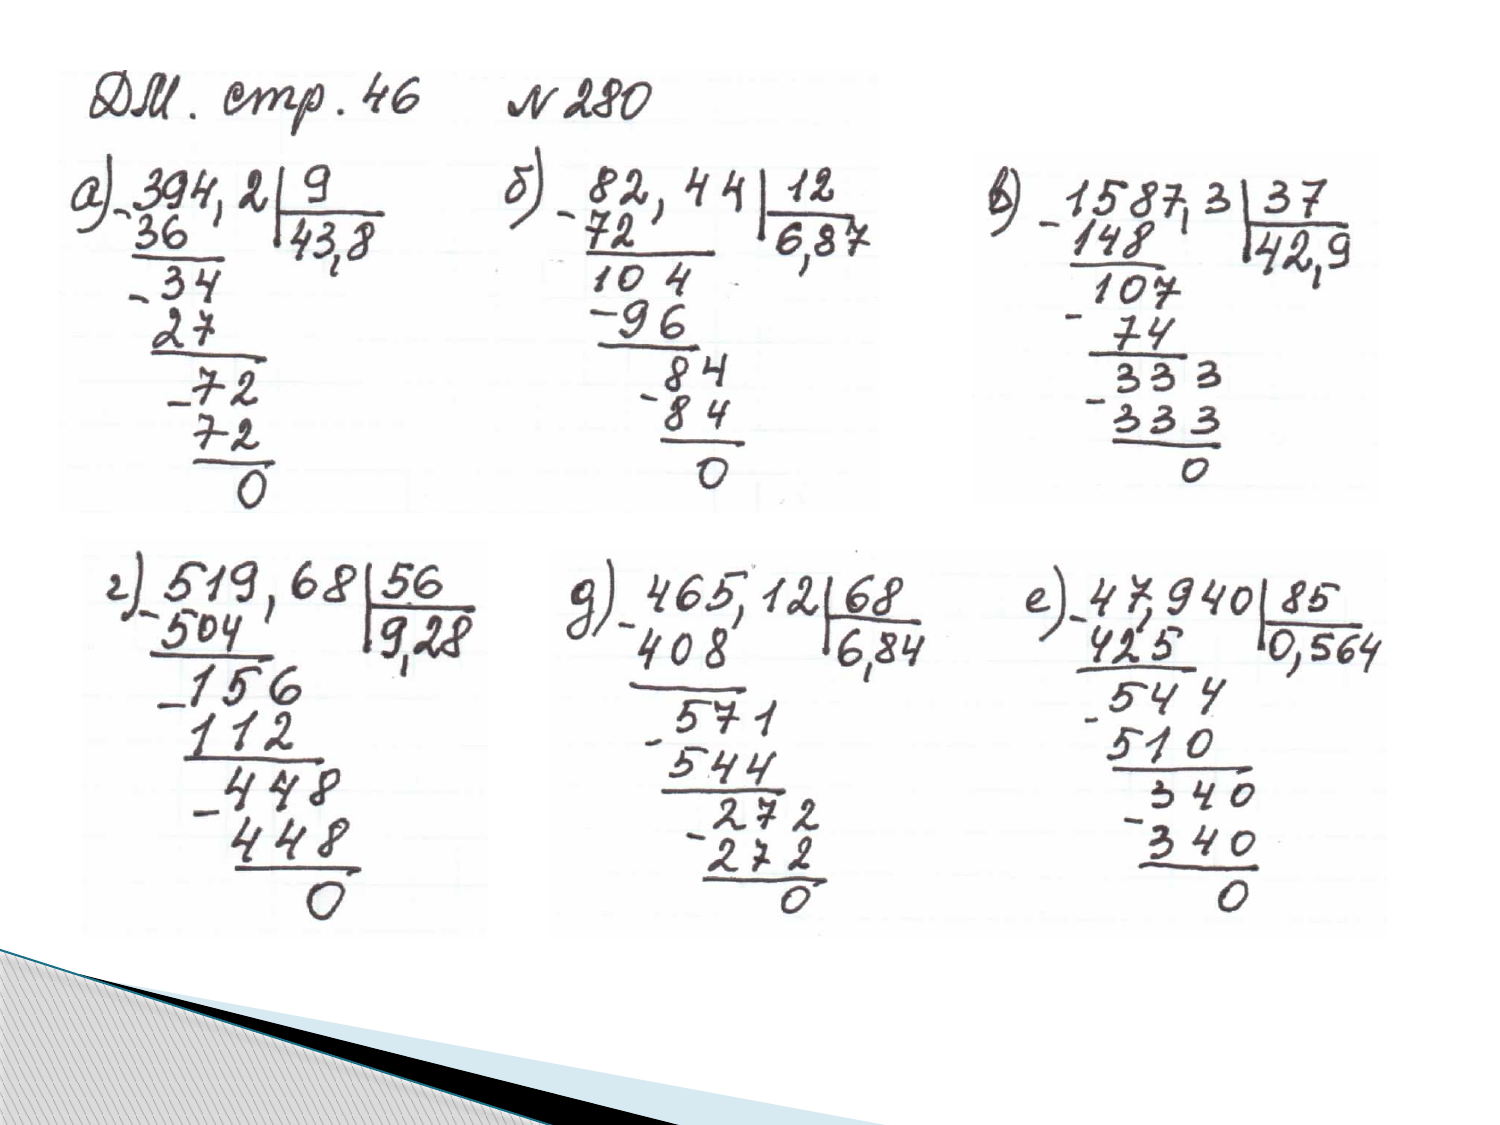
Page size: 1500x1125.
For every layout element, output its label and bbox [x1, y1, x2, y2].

picture [58, 70, 880, 513]
picture [550, 550, 1387, 938]
picture [972, 152, 1379, 505]
picture [81, 538, 488, 938]
